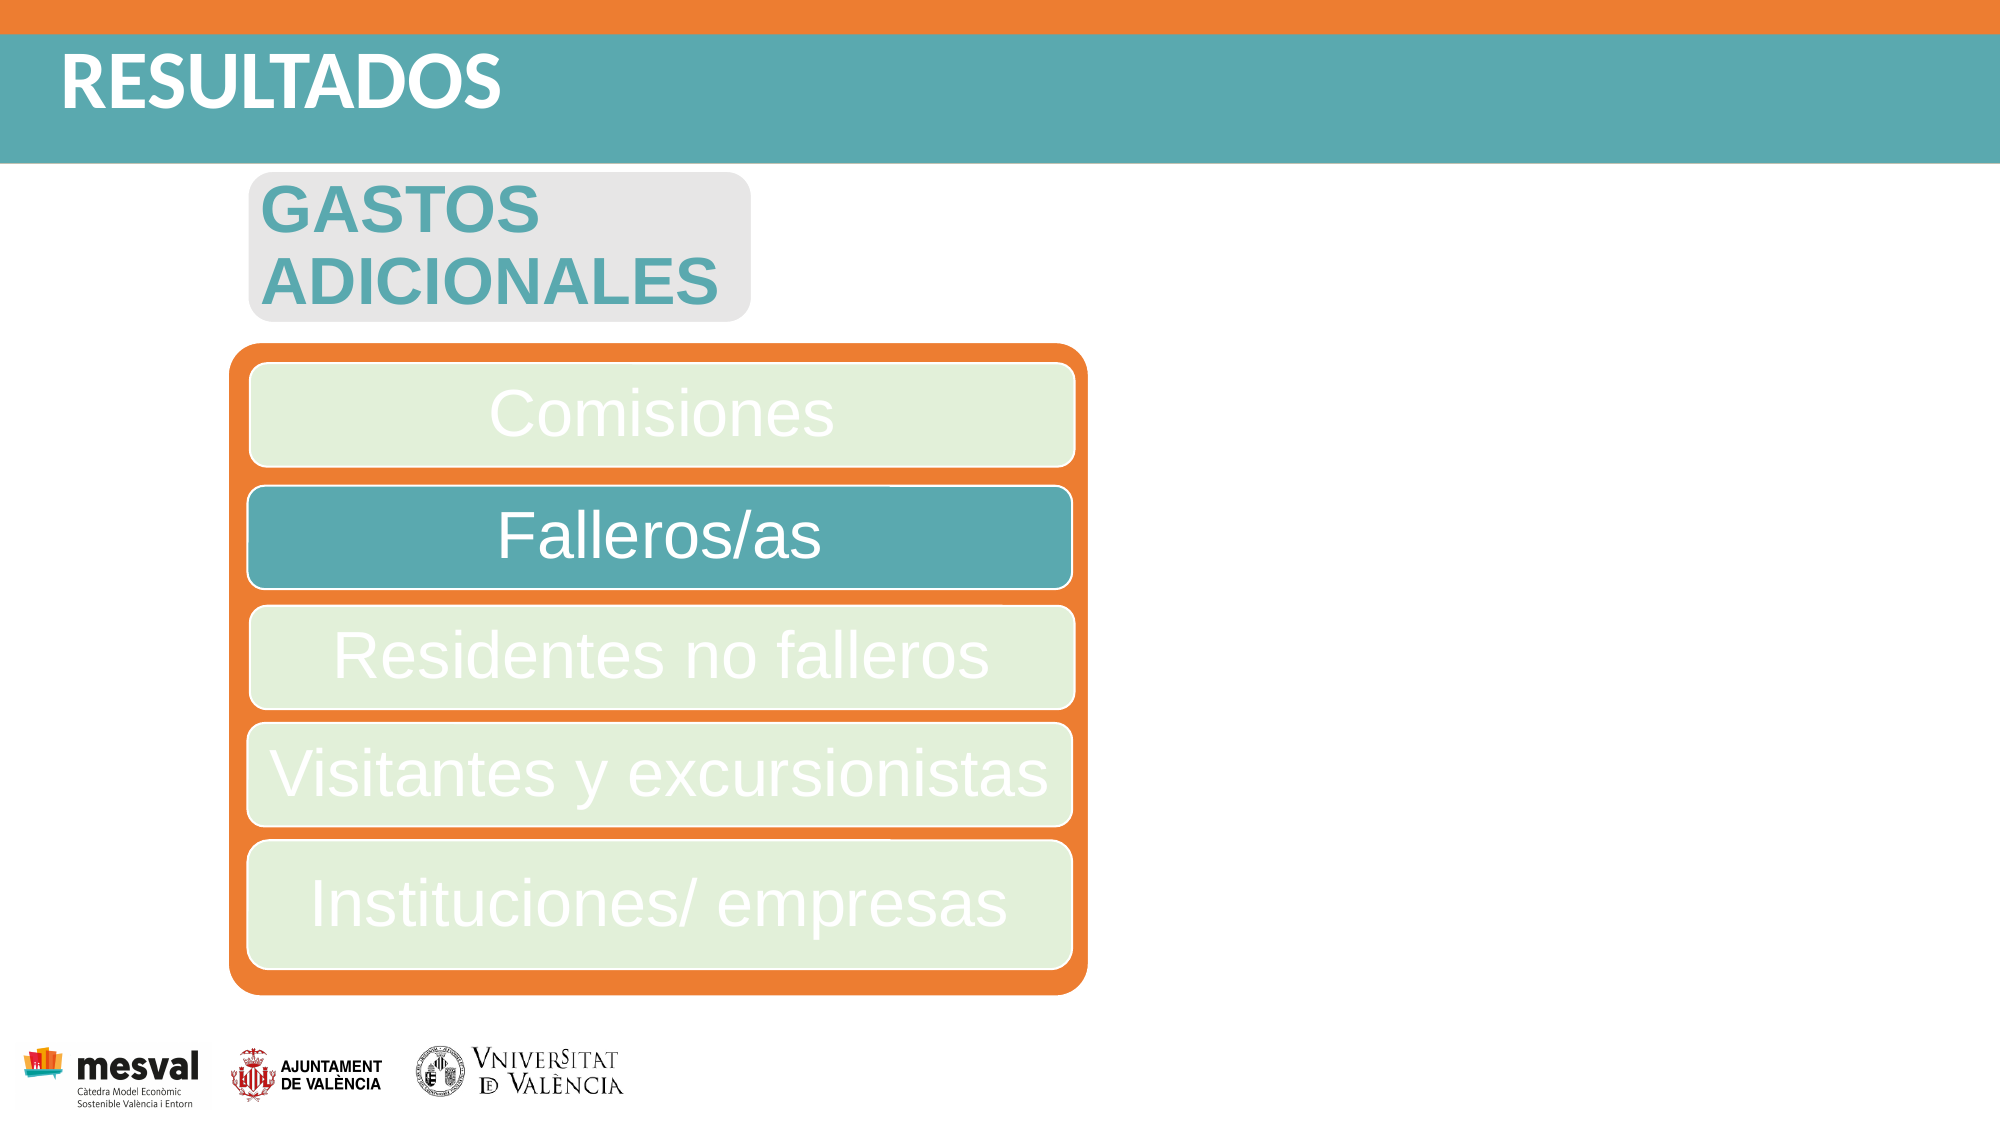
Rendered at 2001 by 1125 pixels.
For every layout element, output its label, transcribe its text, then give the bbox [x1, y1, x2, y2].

picture [231, 1048, 382, 1102]
text_box GASTOS ADICIONALES [246, 169, 753, 324]
subtitle RESULTADOS [45, 40, 2000, 161]
picture [401, 998, 649, 1117]
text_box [227, 342, 1089, 997]
picture [15, 1042, 212, 1110]
